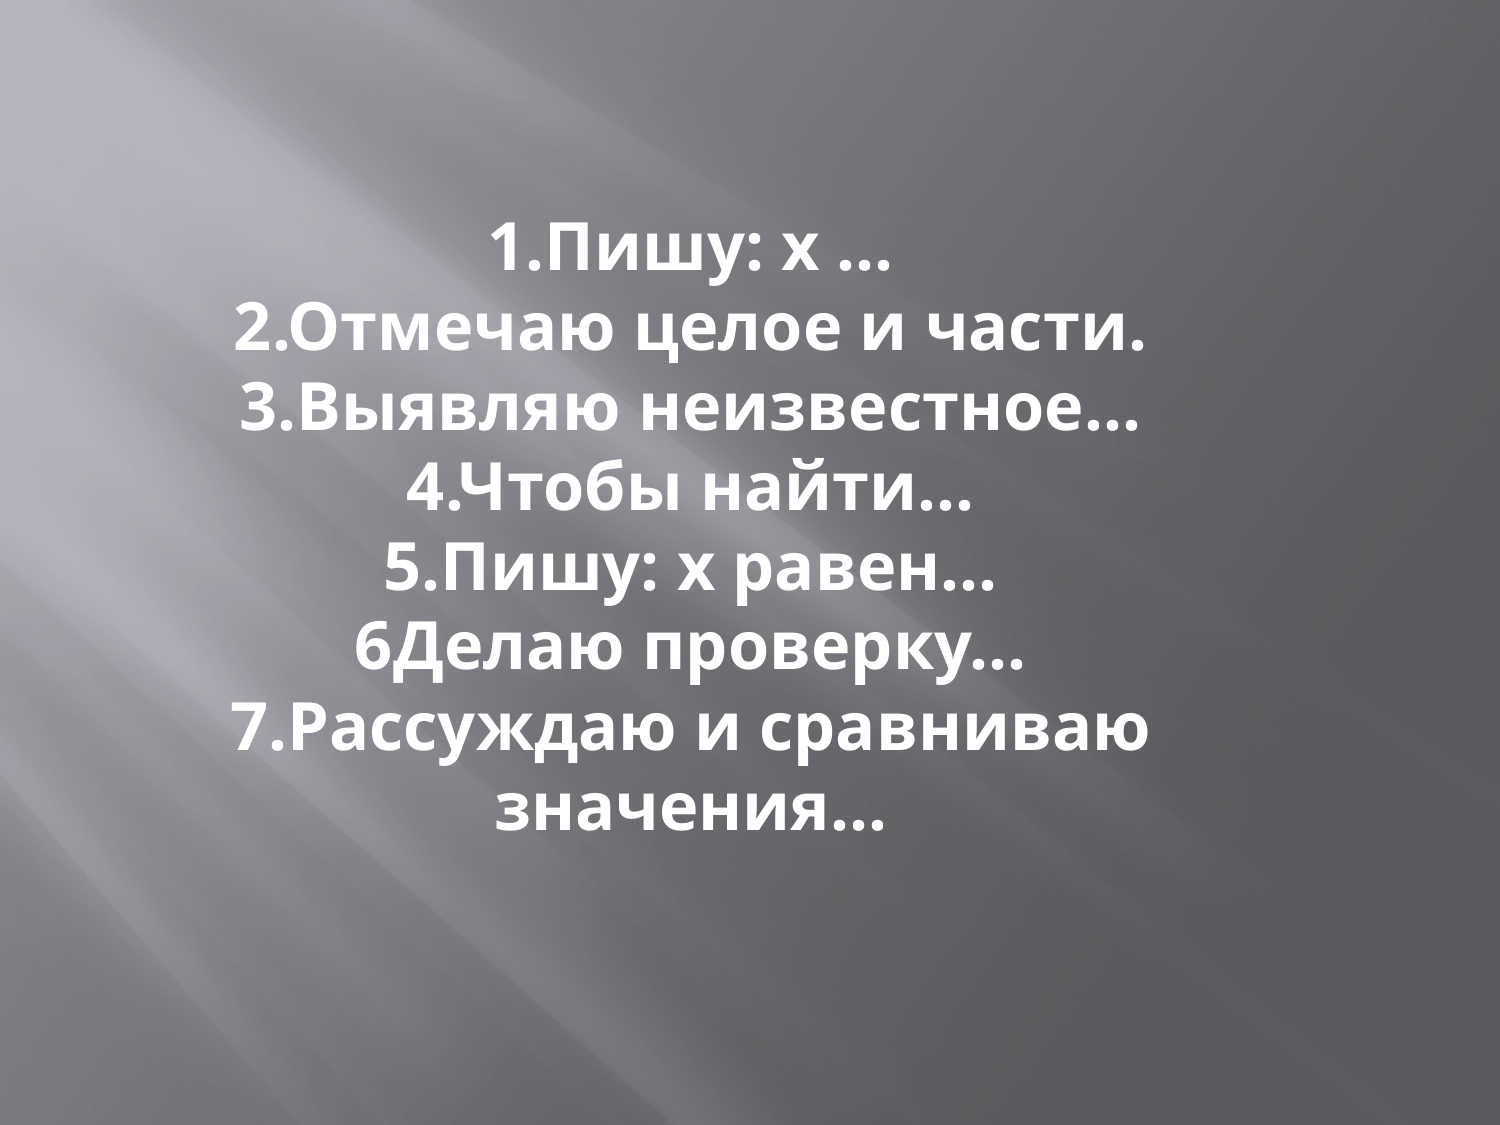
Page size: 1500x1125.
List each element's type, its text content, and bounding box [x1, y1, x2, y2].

text_box 1.Пишу: х … 2.Отмечаю целое и части. 3.Выявляю неизвестное… 4.Чтобы найти… 5.Пишу: х равен… 6Делаю проверку… 7.Рассуждаю и сравниваю значения… [53, 196, 1329, 851]
